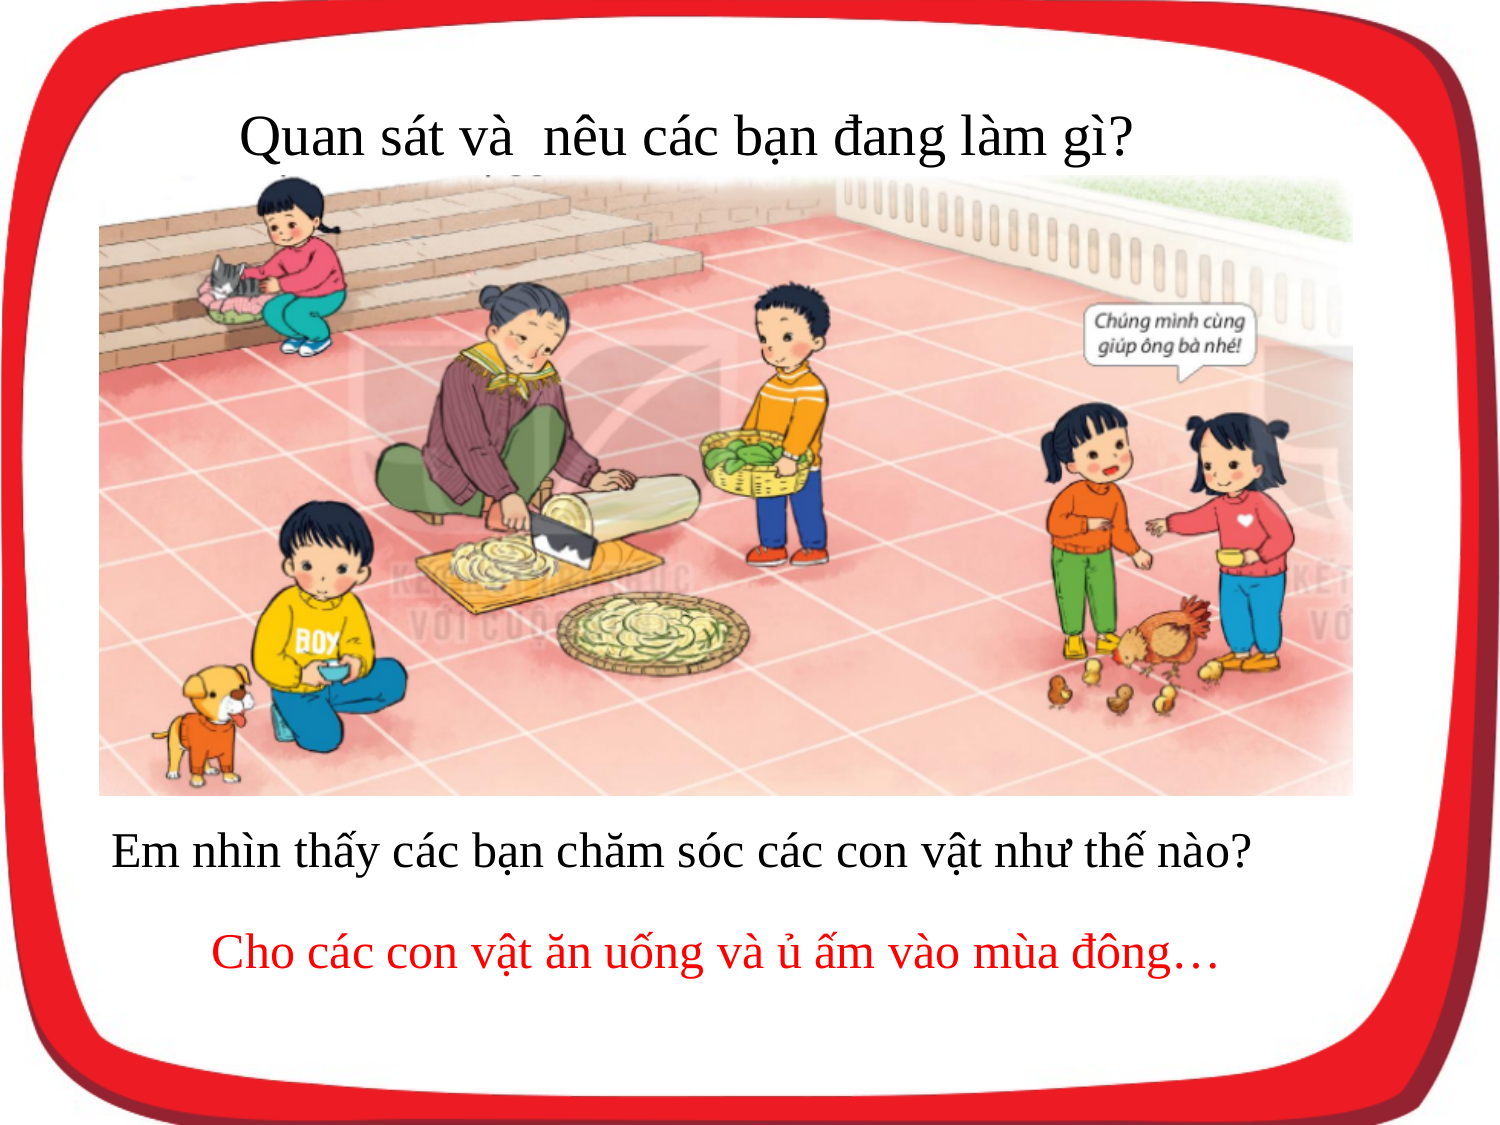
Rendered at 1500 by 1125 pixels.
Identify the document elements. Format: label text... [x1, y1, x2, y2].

text_box Em nhìn thấy các bạn chăm sóc các con vật như thế nào? [96, 810, 1284, 885]
text_box Quan sát và nêu các bạn đang làm gì? [224, 90, 1200, 175]
text_box Cho các con vật ăn uống và ủ ấm vào mùa đông… [197, 911, 1348, 986]
picture [0, 0, 1500, 1125]
